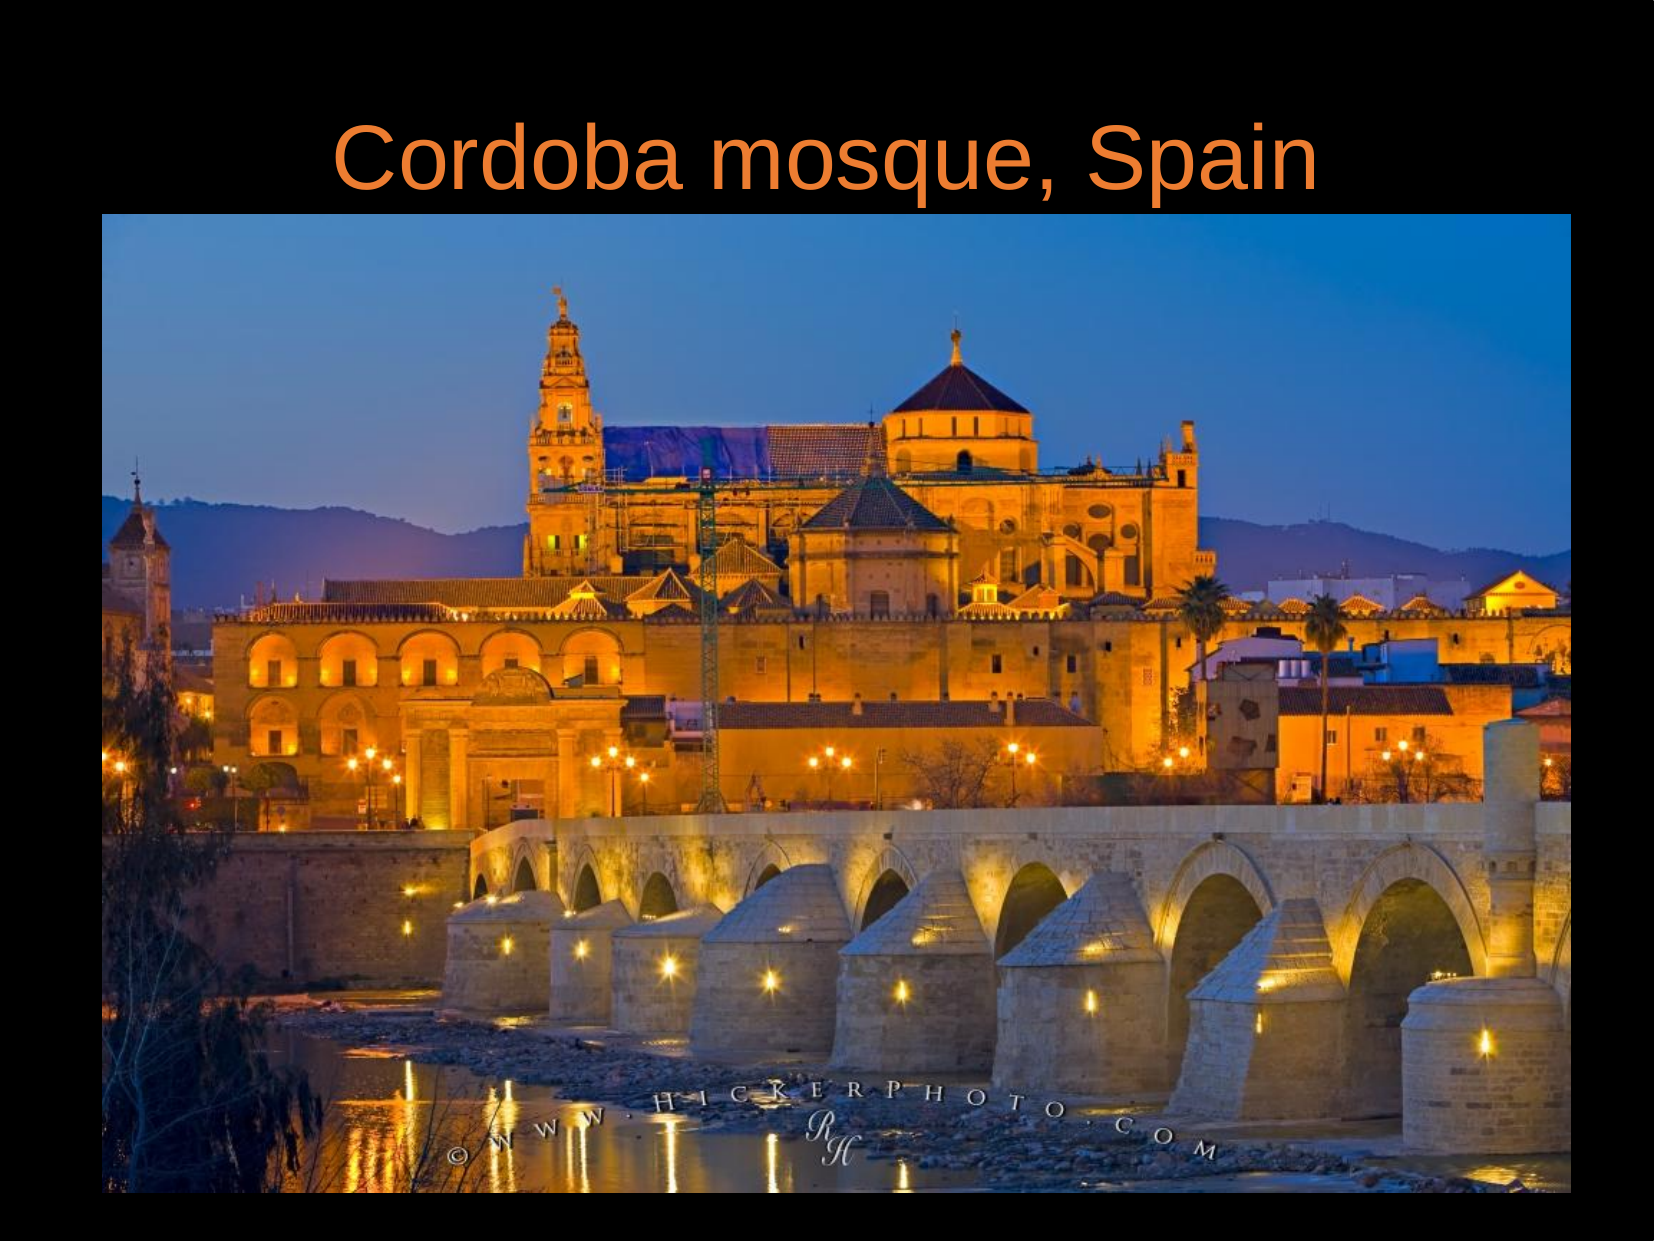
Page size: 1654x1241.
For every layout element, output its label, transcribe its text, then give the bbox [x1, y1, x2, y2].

title Cordoba mosque, Spain [82, 56, 1571, 250]
picture [102, 214, 1571, 1193]
